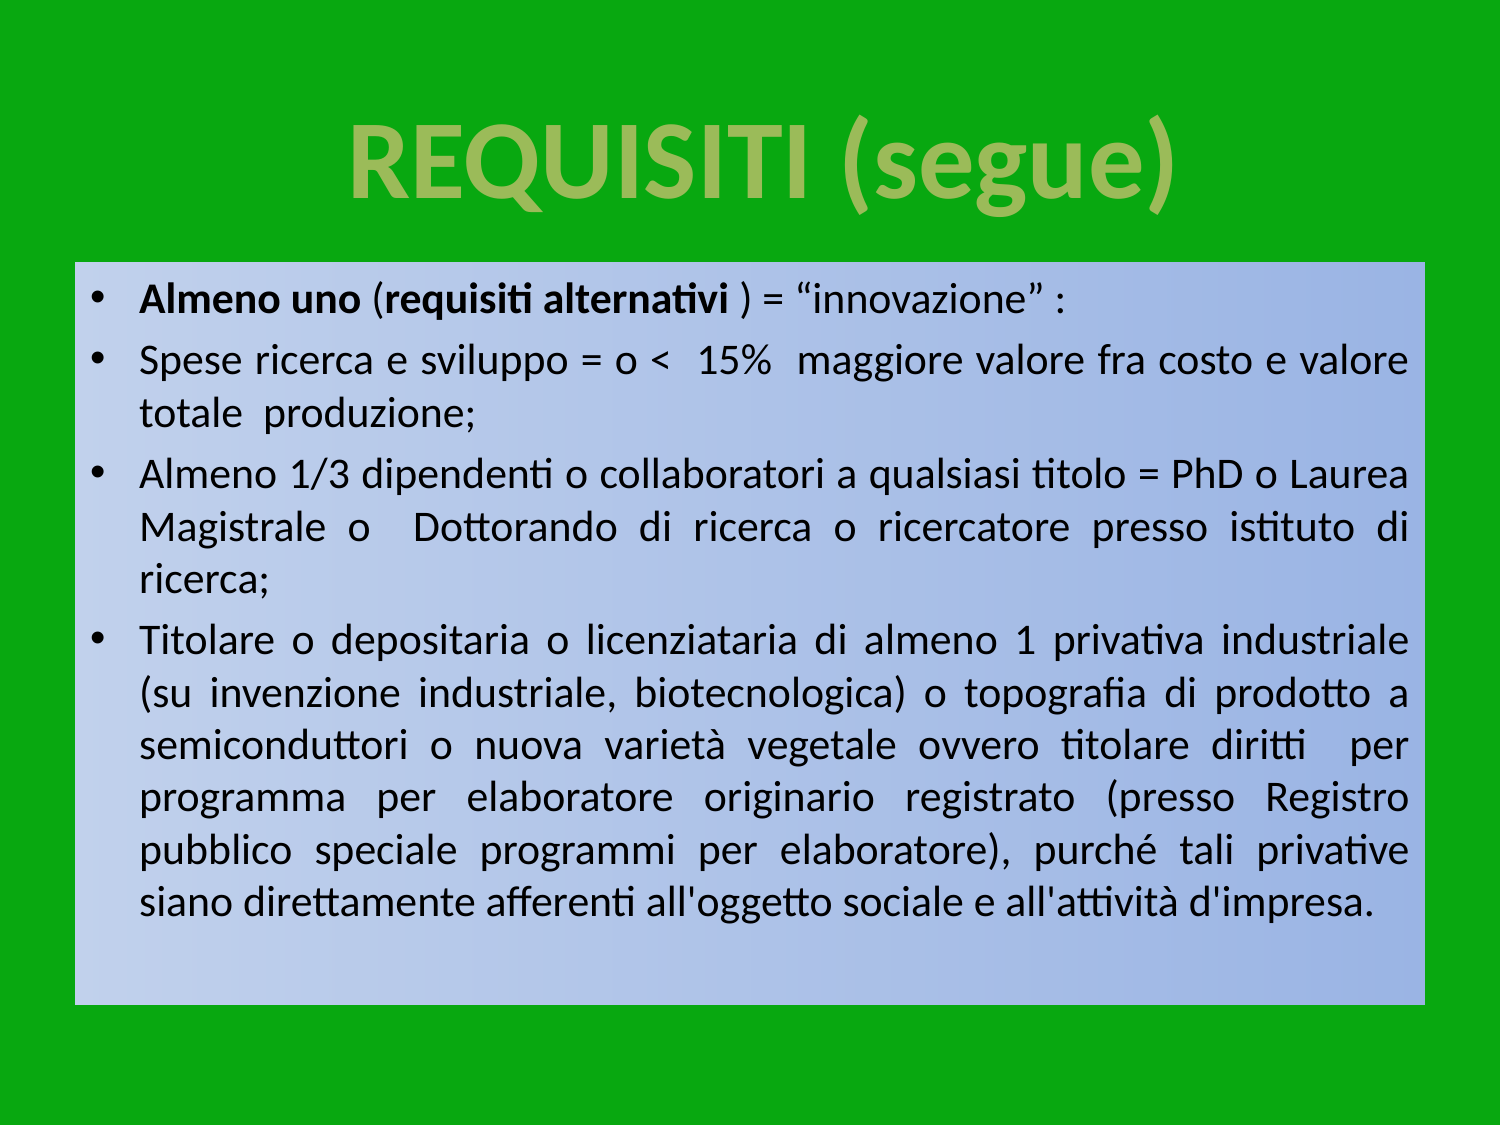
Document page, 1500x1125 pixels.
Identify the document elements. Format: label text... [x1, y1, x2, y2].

text_box REQUISITI (segue) [332, 78, 1196, 229]
list Almeno uno (requisiti alternativi ) = “innovazione” : Spese ricerca e sviluppo = o < 15% maggiore valore fra costo e valore totale produzione; Almeno 1/3 dipendenti o collaboratori a qualsiasi titolo = PhD o Laurea Magistrale o Dottorando di ricerca o ricercatore presso istituto di ricerca; Titolare o depositaria o licenziataria di almeno 1 privativa industriale (su invenzione industriale, biotecnologica) o topografia di prodotto a semiconduttori o nuova varietà vegetale ovvero titolare diritti per programma per elaboratore originario registrato (presso Registro pubblico speciale programmi per elaboratore), purché tali privative siano direttamente afferenti all'oggetto sociale e all'attività d'impresa. [75, 262, 1425, 1005]
